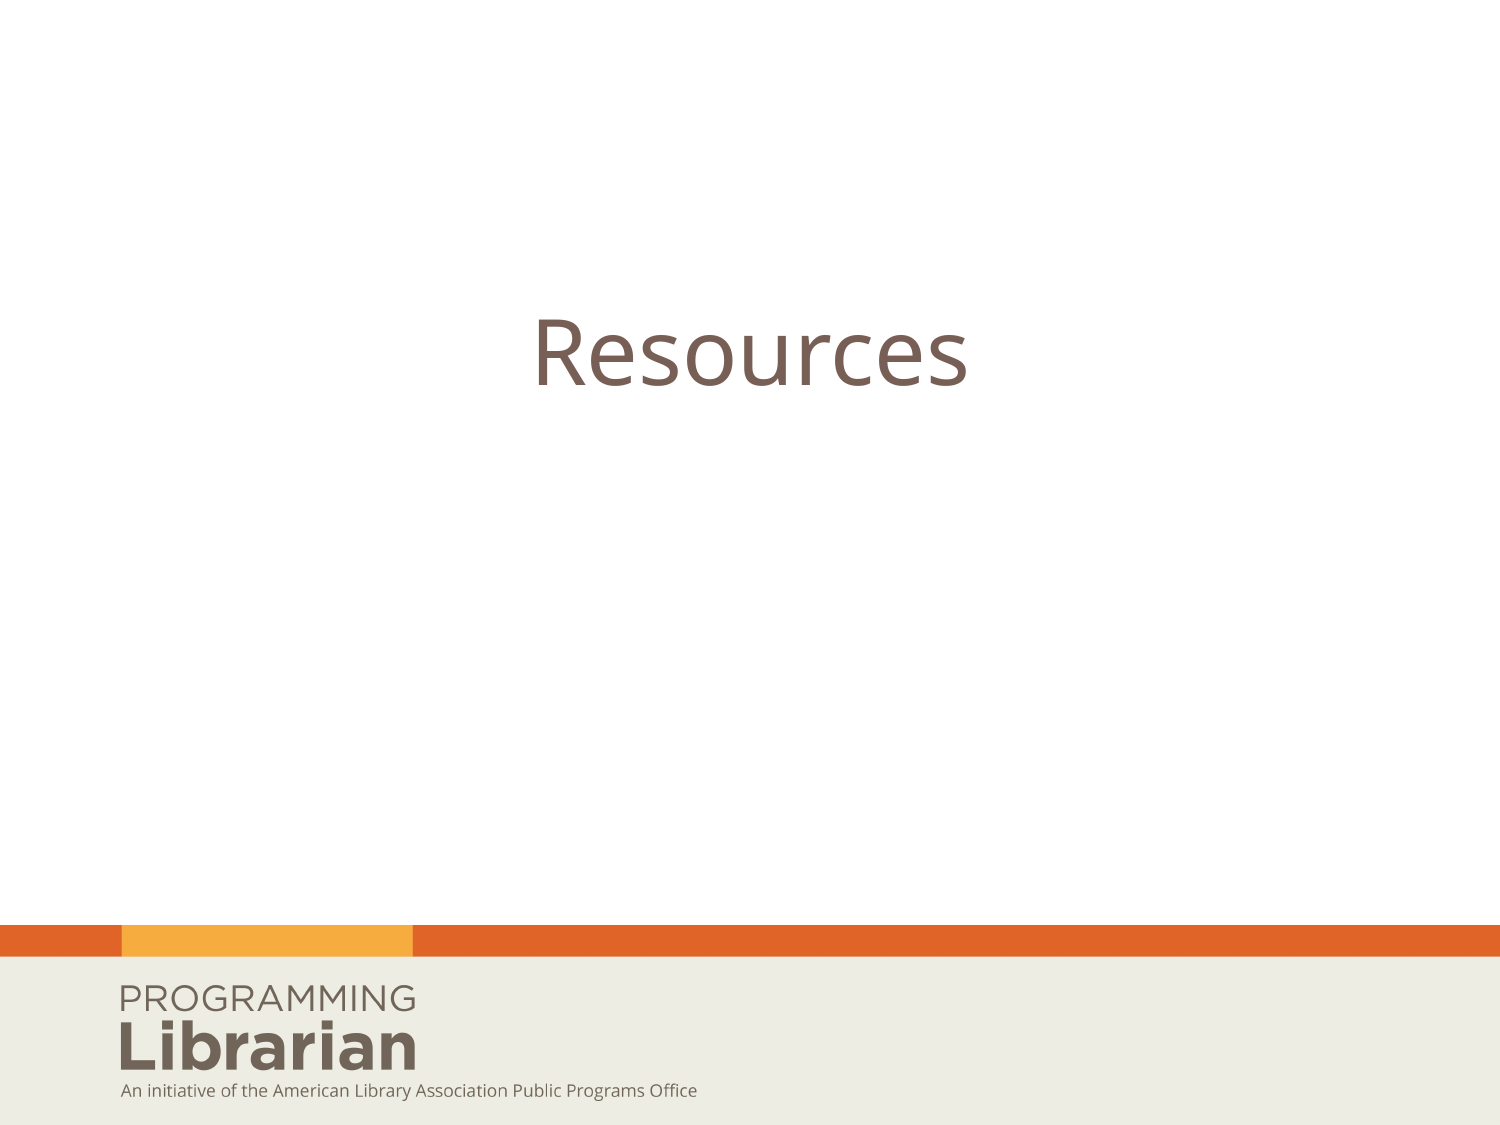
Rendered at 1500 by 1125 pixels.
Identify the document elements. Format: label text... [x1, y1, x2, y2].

picture [0, 925, 1500, 1125]
text_box Resources [467, 267, 1500, 430]
